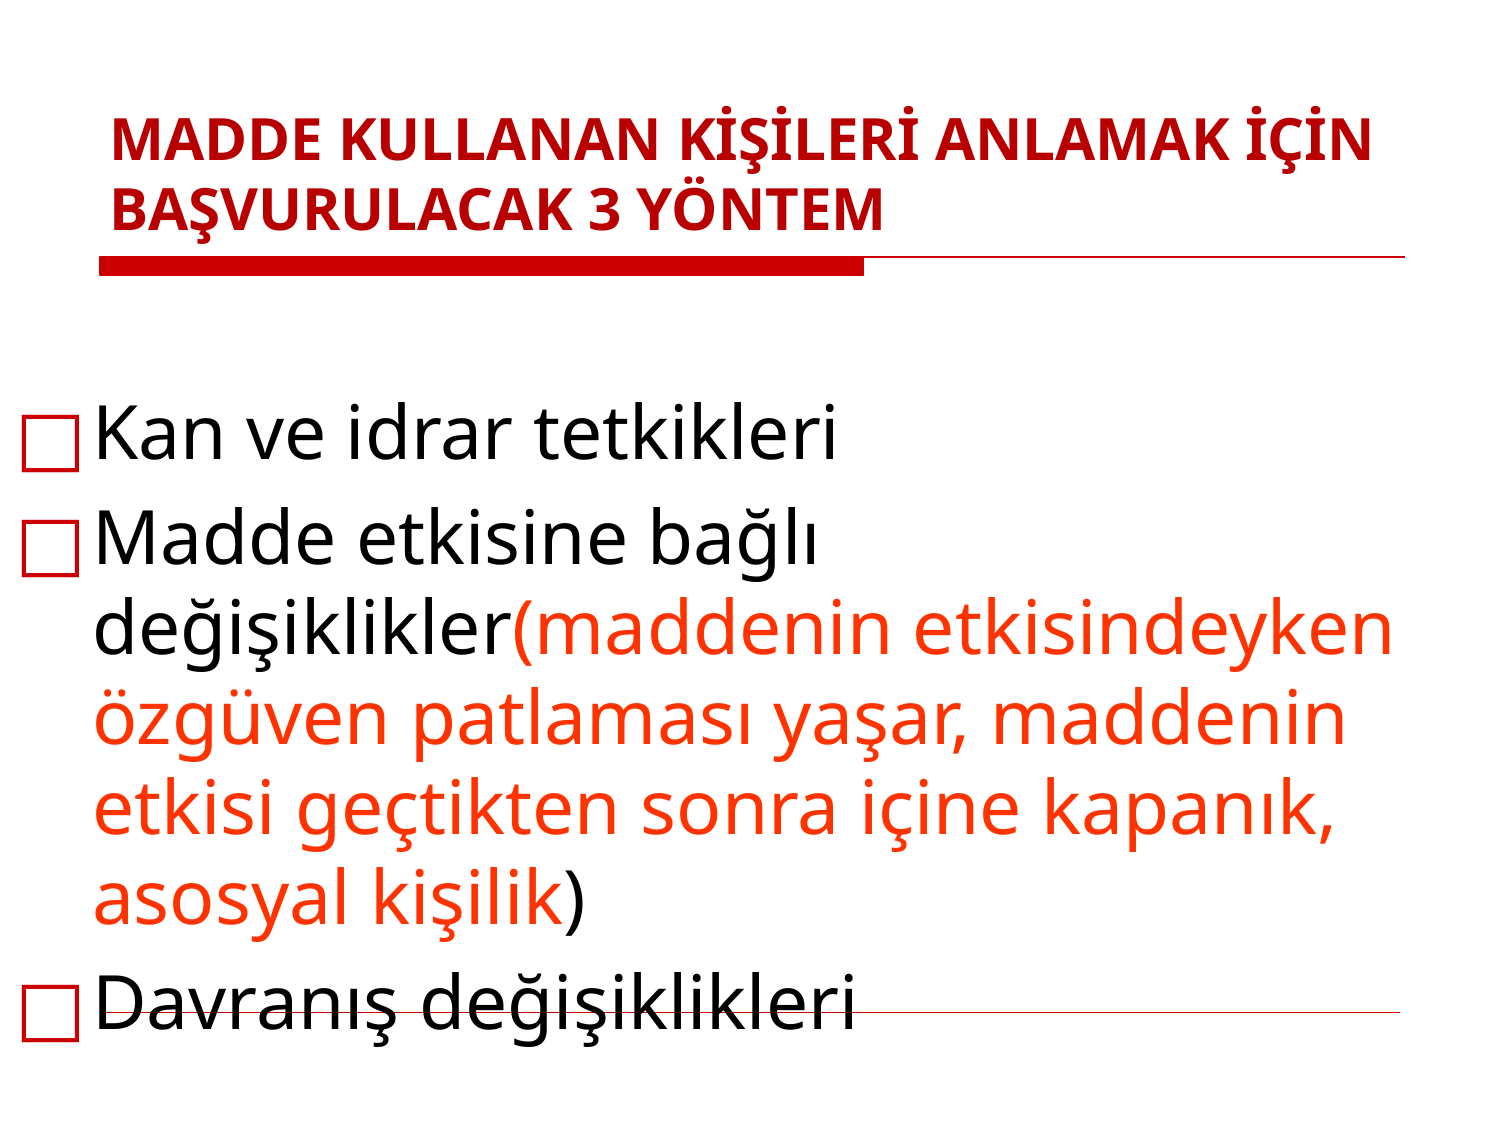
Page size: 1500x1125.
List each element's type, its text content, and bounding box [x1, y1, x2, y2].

list Kan ve idrar tetkikleri Madde etkisine bağlı değişiklikler(maddenin etkisindeyken özgüven patlaması yaşar, maddenin etkisi geçtikten sonra içine kapanık, asosyal kişilik) Davranış değişiklikleri [0, 287, 1500, 1094]
title MADDE KULLANAN KİŞİLERİ ANLAMAK İÇİN BAŞVURULACAK 3 YÖNTEM [94, 50, 1407, 250]
